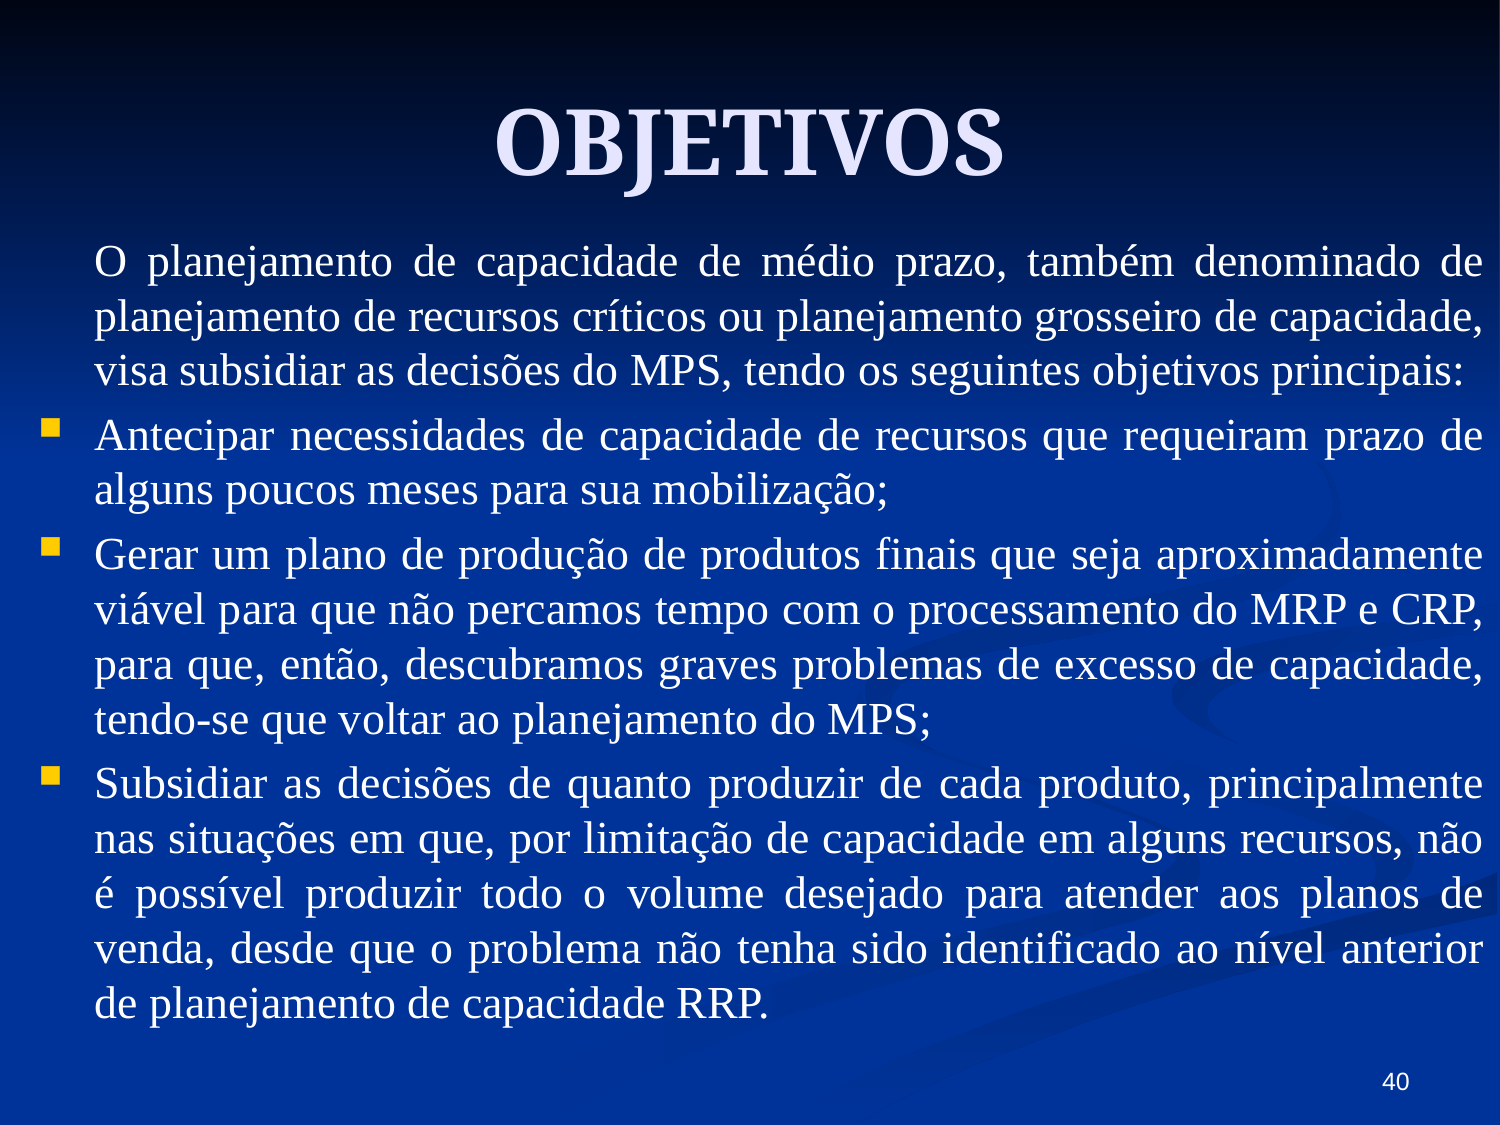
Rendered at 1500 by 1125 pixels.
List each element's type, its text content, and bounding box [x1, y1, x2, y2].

title OBJETIVOS [74, 44, 1426, 222]
slide_number 40 [1074, 1024, 1426, 1104]
list O planejamento de capacidade de médio prazo, também denominado de planejamento de recursos críticos ou planejamento grosseiro de capacidade, visa subsidiar as decisões do MPS, tendo os seguintes objetivos principais: Antecipar necessidades de capacidade de recursos que requeiram prazo de alguns poucos meses para sua mobilização; Gerar um plano de produção de produtos finais que seja aproximadamente viável para que não percamos tempo com o processamento do MRP e CRP, para que, então, descubramos graves problemas de excesso de capacidade, tendo-se que voltar ao planejamento do MPS; Subsidiar as decisões de quanto produzir de cada produto, principalmente nas situações em que, por limitação de capacidade em alguns recursos, não é possível produzir todo o volume desejado para atender aos planos de venda, desde que o problema não tenha sido identificado ao nível anterior de planejamento de capacidade RRP. [23, 222, 1500, 493]
